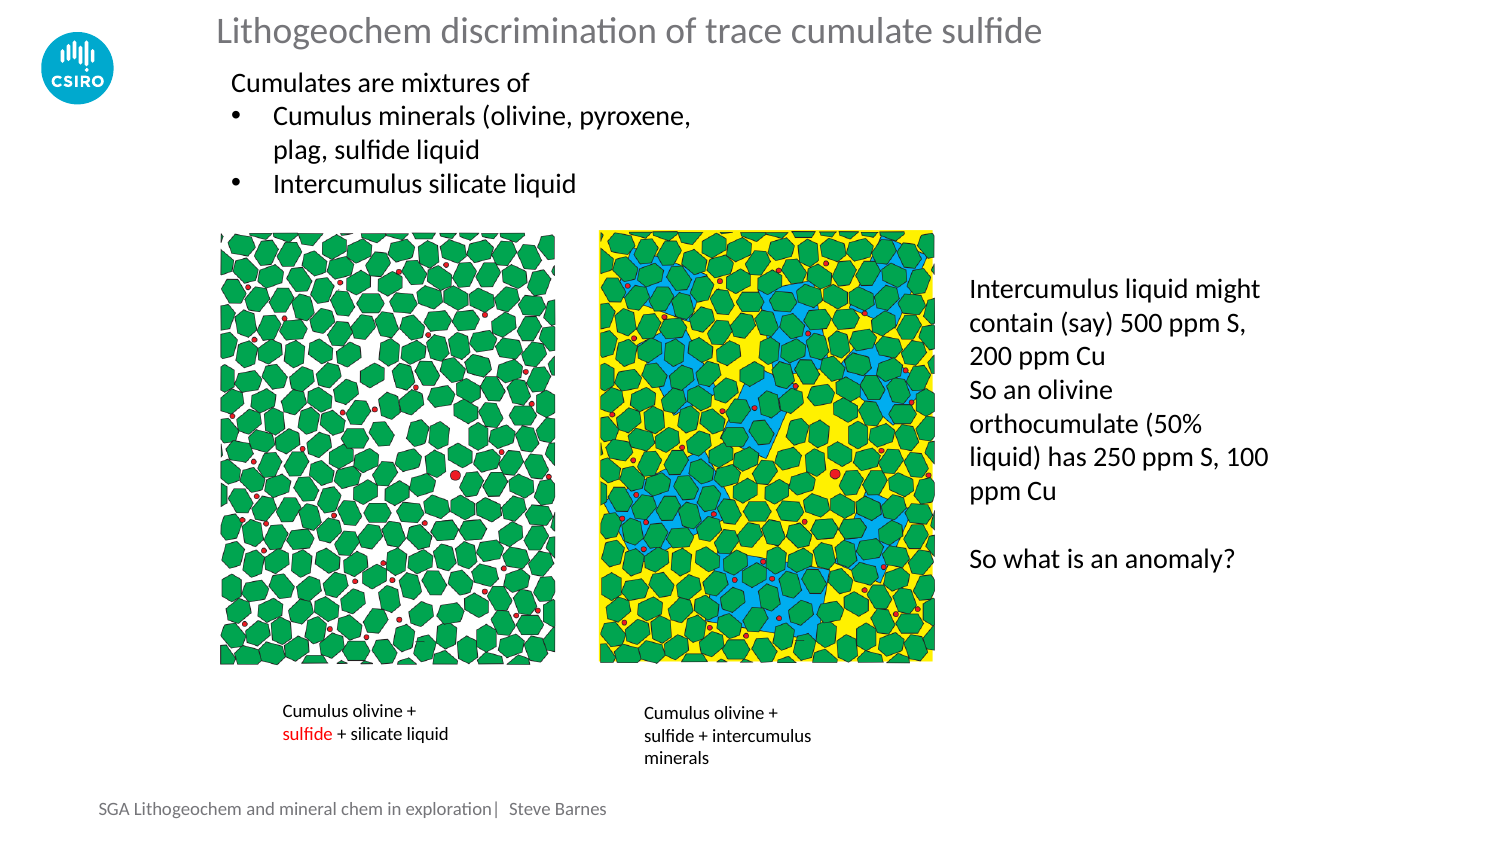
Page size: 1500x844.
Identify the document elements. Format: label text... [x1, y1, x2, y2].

title Lithogeochem discrimination of trace cumulate sulfide [216, 6, 1258, 112]
picture [208, 225, 940, 668]
text_box Cumulus olivine + sulfide + intercumulus minerals [629, 693, 844, 776]
text_box Intercumulus liquid might contain (say) 500 ppm S, 200 ppm Cu So an olivine orthocumulate (50% liquid) has 250 ppm S, 100 ppm Cu So what is an anomaly? [954, 262, 1290, 582]
footer SGA Lithogeochem and mineral chem in exploration| Steve Barnes [98, 800, 1097, 816]
text_box Cumulus olivine + sulfide + silicate liquid [267, 691, 483, 752]
text_box Cumulates are mixtures of Cumulus minerals (olivine, pyroxene, plag, sulfide liquid Intercumulus silicate liquid [216, 56, 720, 207]
